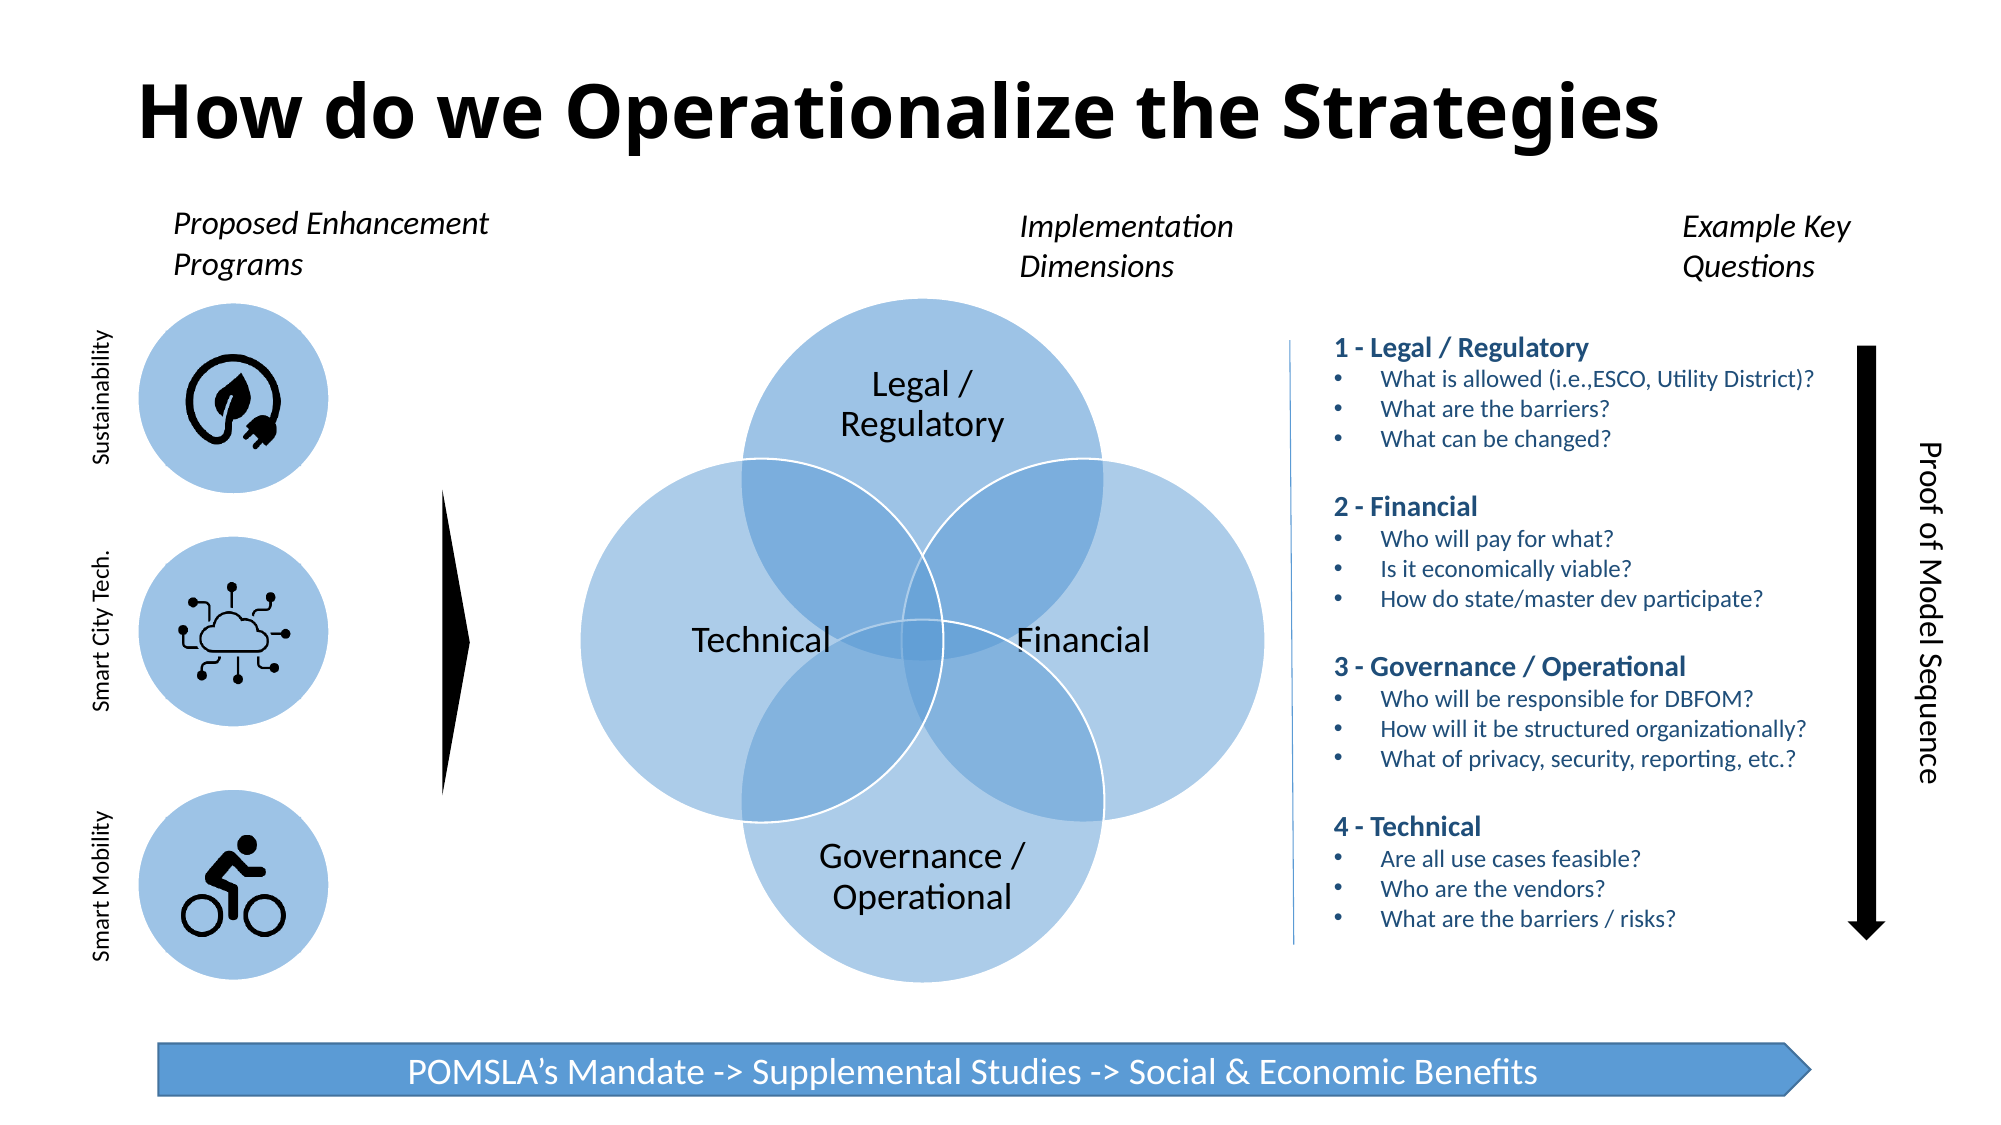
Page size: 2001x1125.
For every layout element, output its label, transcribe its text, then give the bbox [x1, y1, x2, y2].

text_box Smart Mobility [76, 781, 122, 978]
text_box Proposed Enhancement Programs [158, 194, 524, 289]
title How do we Operationalize the Strategies [121, 6, 1847, 224]
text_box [137, 302, 330, 495]
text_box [137, 788, 330, 981]
text_box [1845, 344, 1889, 942]
text_box POMSLA’s Mandate -> Supplemental Studies -> Social & Economic Benefits [157, 1042, 1812, 1097]
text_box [137, 535, 330, 728]
text_box Example Key Questions [1667, 196, 1885, 292]
text_box Sustainability [76, 315, 122, 481]
text_box Proof of Model Sequence [1906, 427, 1961, 845]
text_box Smart City Tech. [76, 532, 122, 728]
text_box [376, 290, 1468, 991]
text_box Implementation Dimensions [1004, 197, 1254, 290]
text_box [1289, 340, 1294, 945]
text_box 1 - Legal / Regulatory What is allowed (i.e.,ESCO, Utility District)? What are the barriers? What can be changed? 2 - Financial Who will pay for what? Is it economically viable? How do state/master dev participate? 3 - Governance / Operational Who will be responsible for DBFOM? How will it be structured organizationally? What of privacy, security, reporting, etc.? 4 - Technical Are all use cases feasible? Who are the vendors? What are the barriers / risks? [1318, 320, 1948, 1055]
